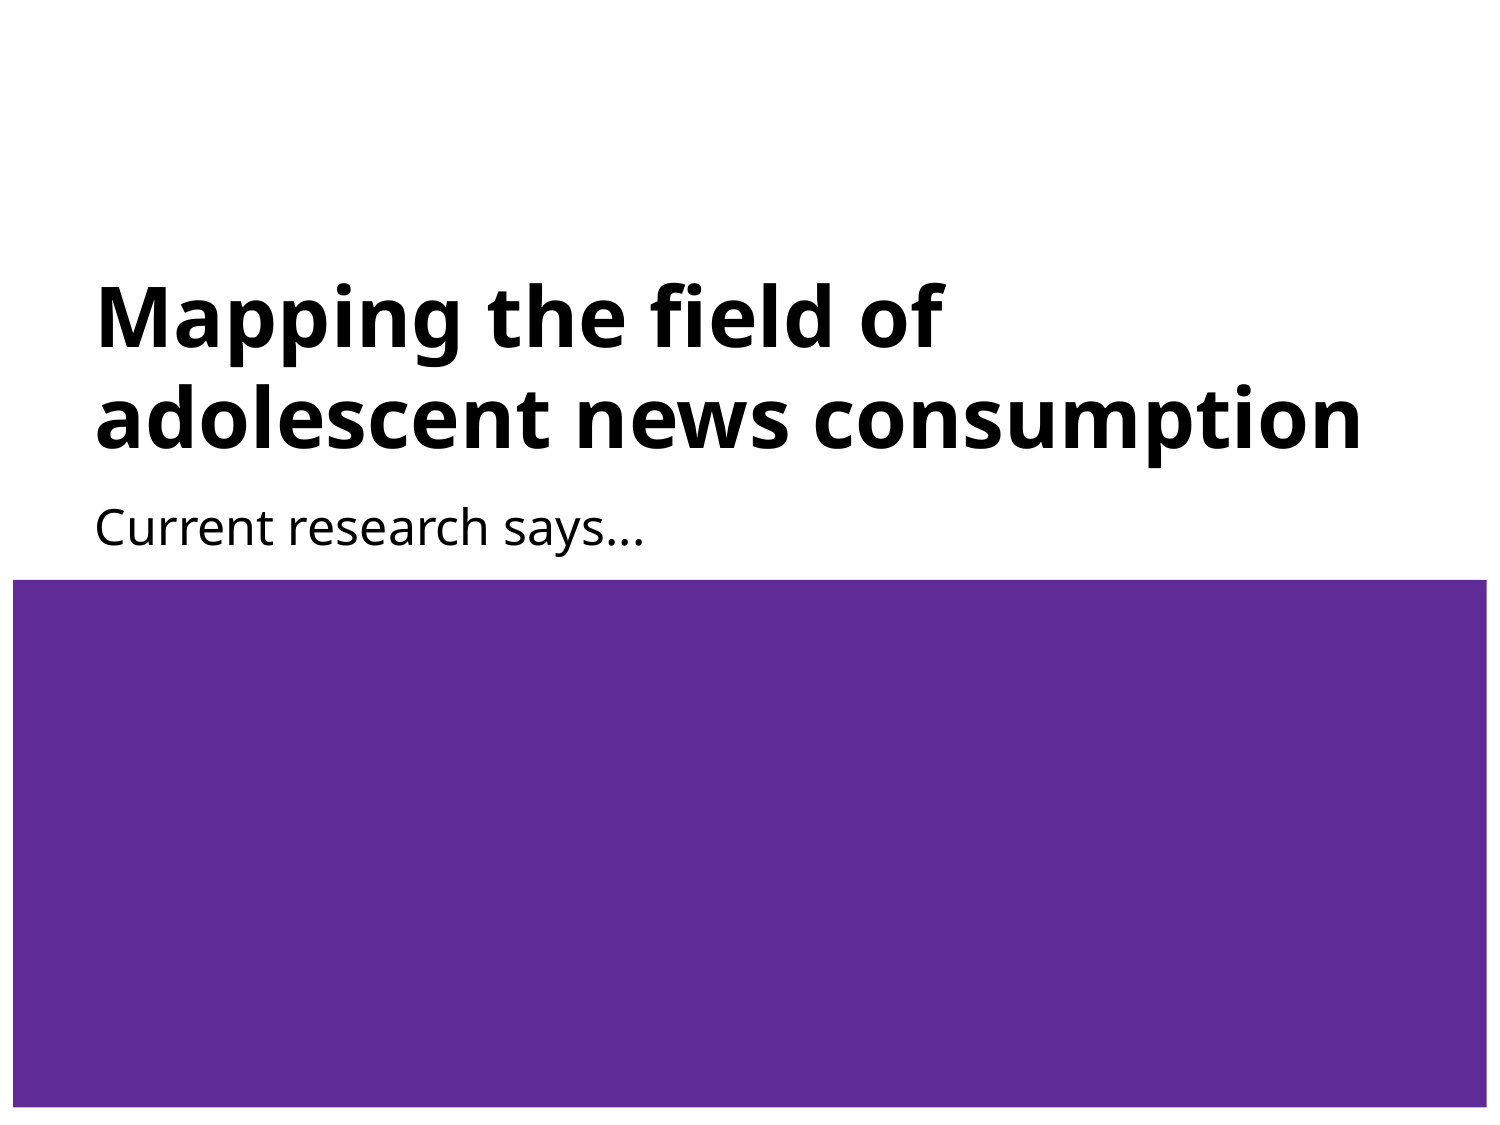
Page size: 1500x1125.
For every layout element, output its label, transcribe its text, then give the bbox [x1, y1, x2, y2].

title Mapping the field of adolescent news consumption [79, 157, 1423, 480]
subtitle Current research says... [79, 480, 1423, 669]
